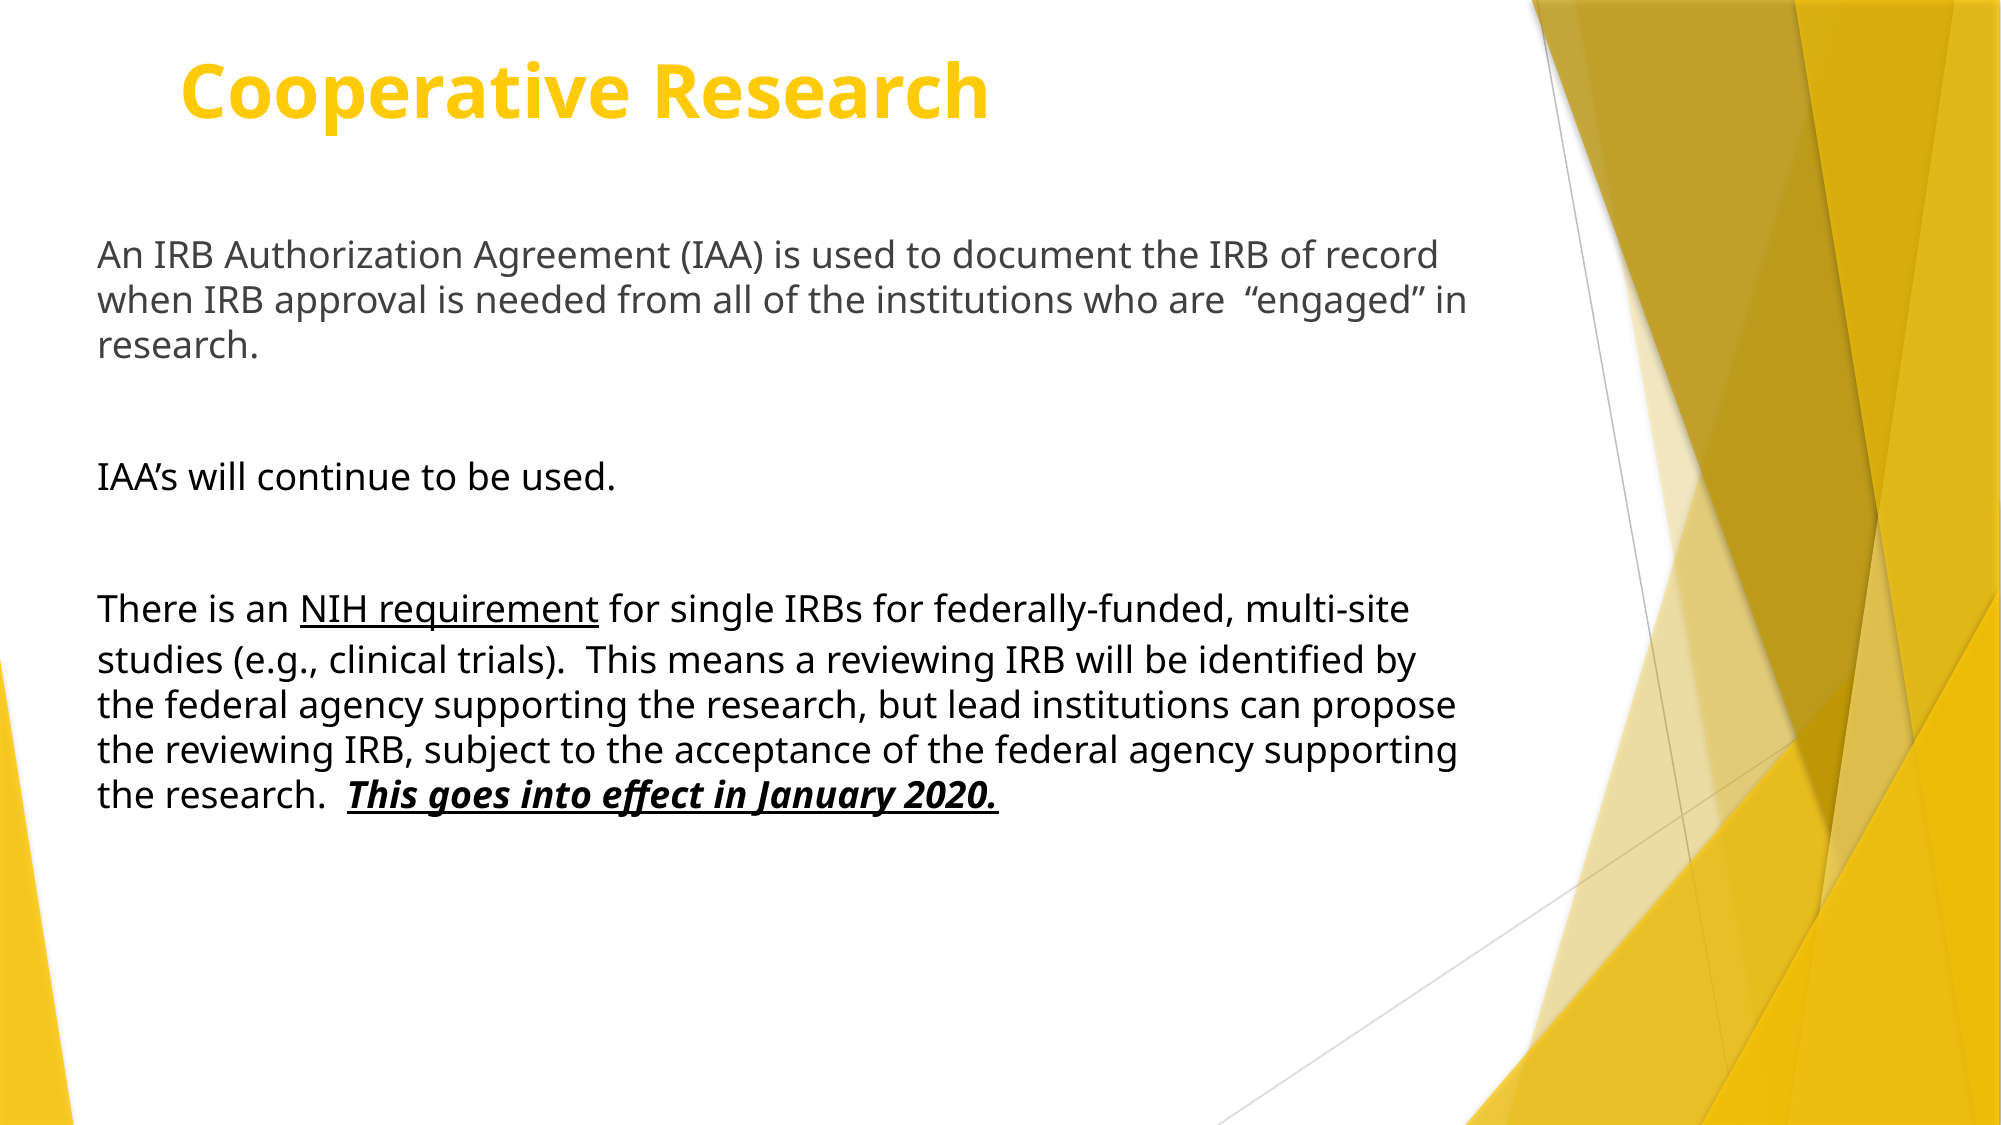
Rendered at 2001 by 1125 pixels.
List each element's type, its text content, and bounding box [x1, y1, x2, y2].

title Cooperative Research [164, 36, 1515, 224]
list An IRB Authorization Agreement (IAA) is used to document the IRB of record when IRB approval is needed from all of the institutions who are “engaged” in research. IAA’s will continue to be used. There is an NIH requirement for single IRBs for federally-funded, multi-site studies (e.g., clinical trials). This means a reviewing IRB will be identified by the federal agency supporting the research, but lead institutions can propose the reviewing IRB, subject to the acceptance of the federal agency supporting the research. This goes into effect in January 2020. [82, 223, 1493, 861]
